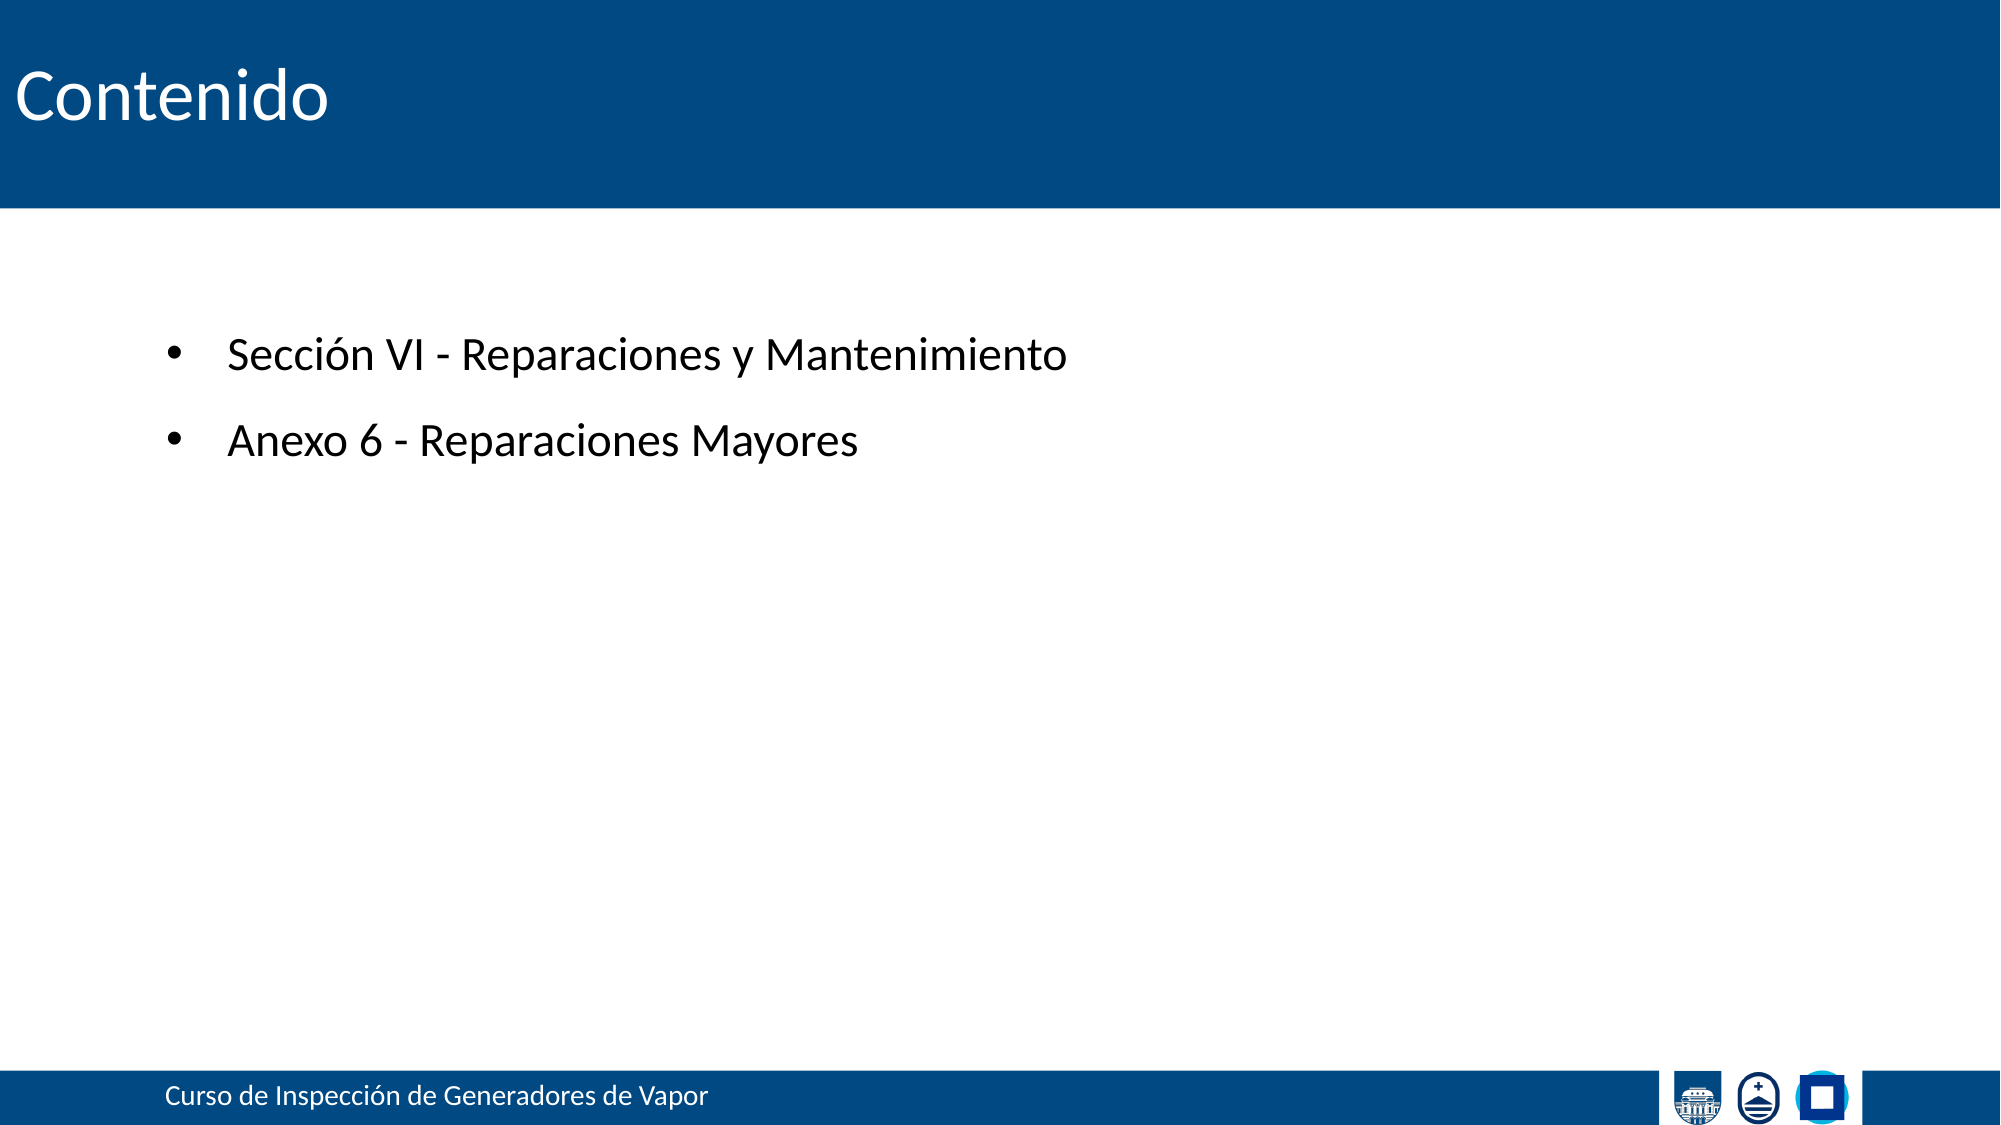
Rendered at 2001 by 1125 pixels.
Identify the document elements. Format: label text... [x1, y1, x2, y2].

picture [1794, 1070, 1849, 1125]
list Sección VI - Reparaciones y Mantenimiento Anexo 6 - Reparaciones Mayores [137, 286, 1590, 954]
picture [1672, 1070, 1723, 1125]
title Contenido [0, 0, 2000, 209]
picture [1736, 1070, 1781, 1125]
